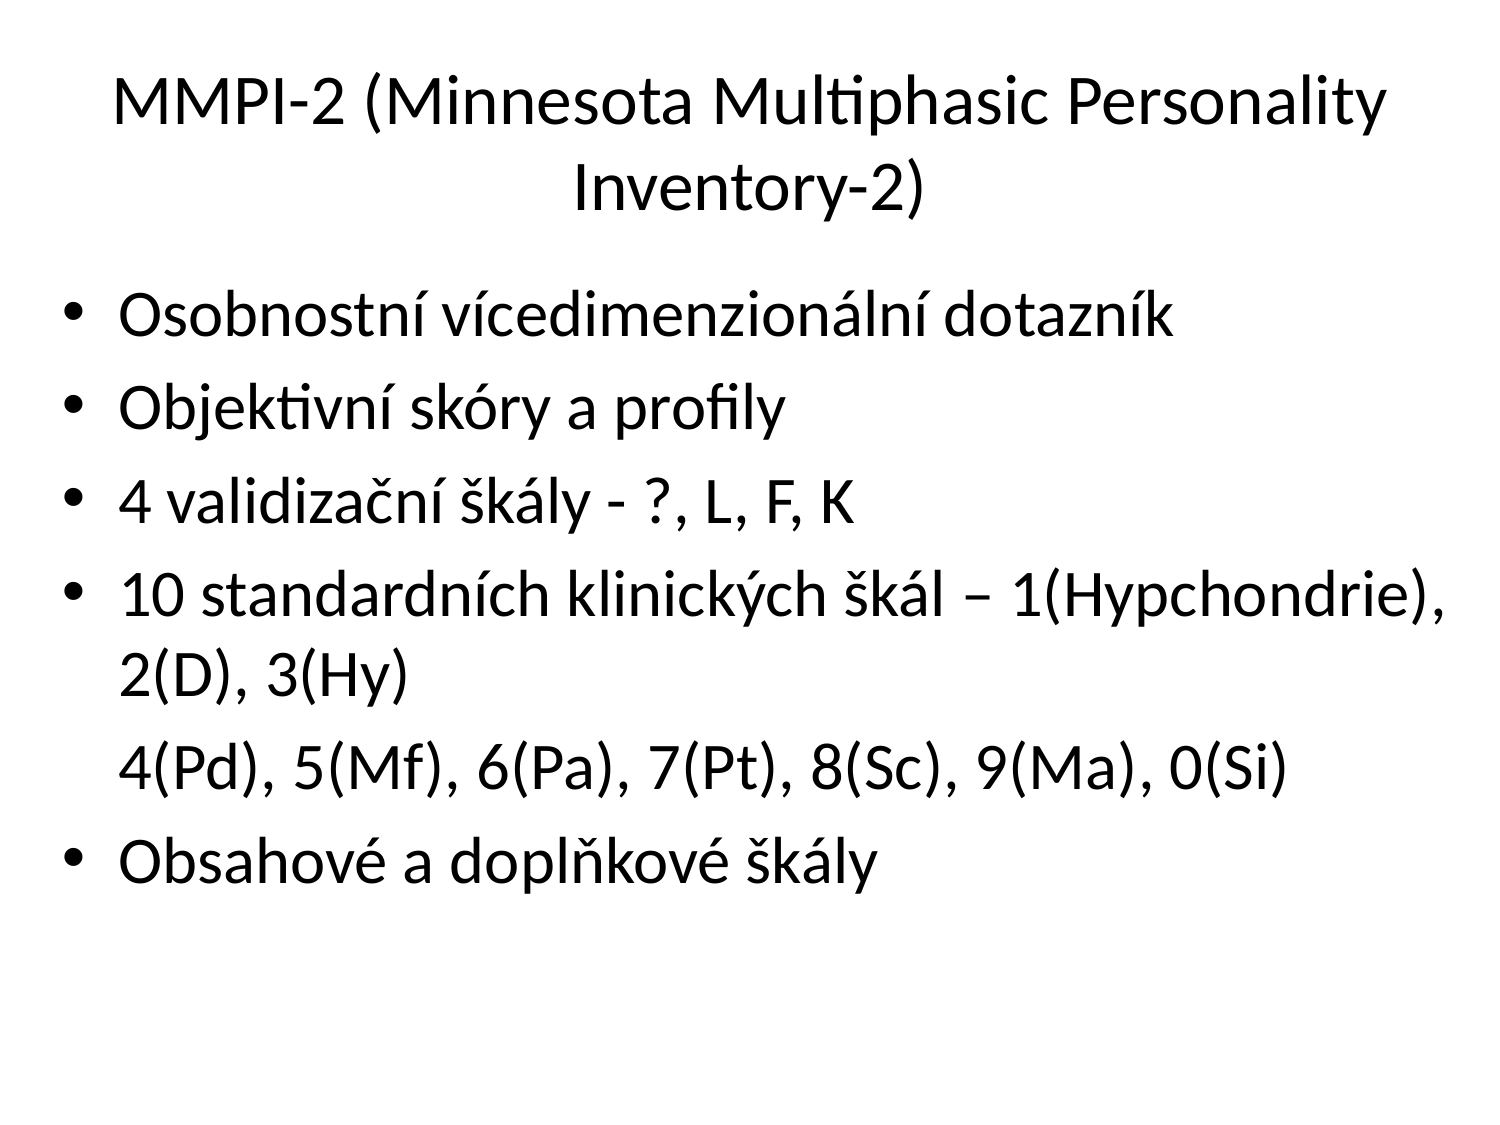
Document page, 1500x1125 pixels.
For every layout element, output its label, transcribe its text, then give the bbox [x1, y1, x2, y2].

list Osobnostní vícedimenzionální dotazník Objektivní skóry a profily 4 validizační škály - ?, L, F, K 10 standardních klinických škál – 1(Hypchondrie), 2(D), 3(Hy) 4(Pd), 5(Mf), 6(Pa), 7(Pt), 8(Sc), 9(Ma), 0(Si) Obsahové a doplňkové škály [46, 262, 1500, 1005]
title MMPI-2 (Minnesota Multiphasic Personality Inventory-2) [75, 45, 1425, 233]
